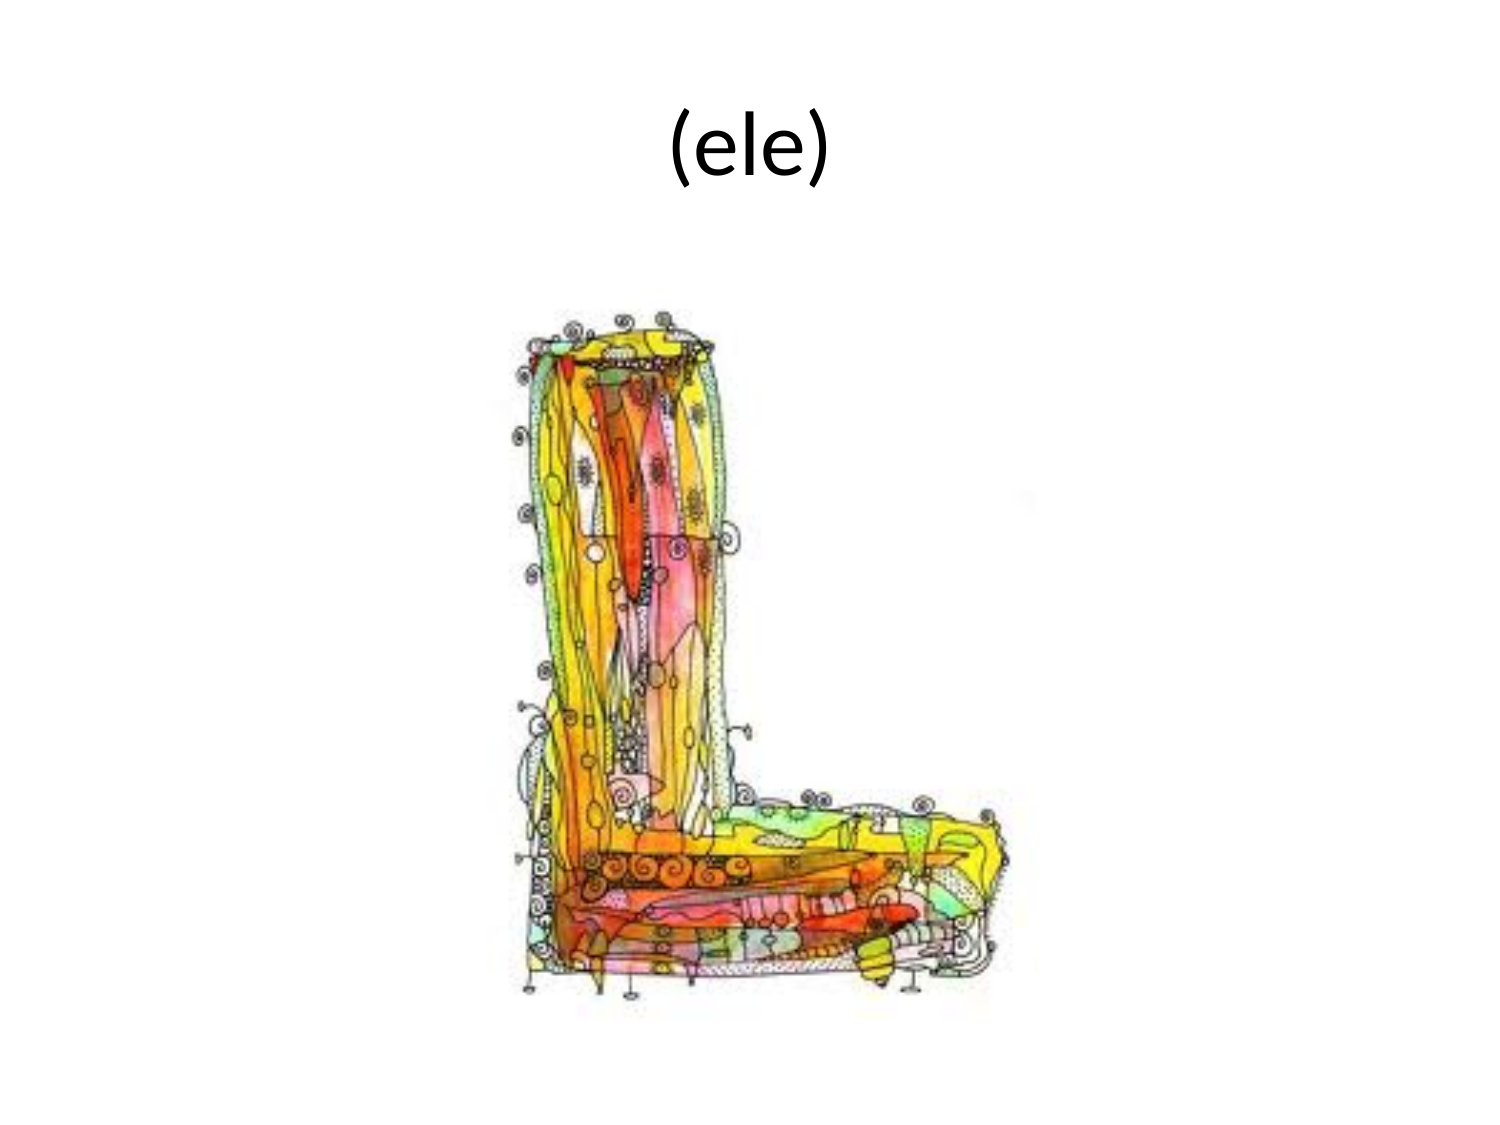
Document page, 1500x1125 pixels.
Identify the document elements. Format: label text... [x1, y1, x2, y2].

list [487, 287, 1039, 1033]
title (ele) [75, 45, 1425, 233]
